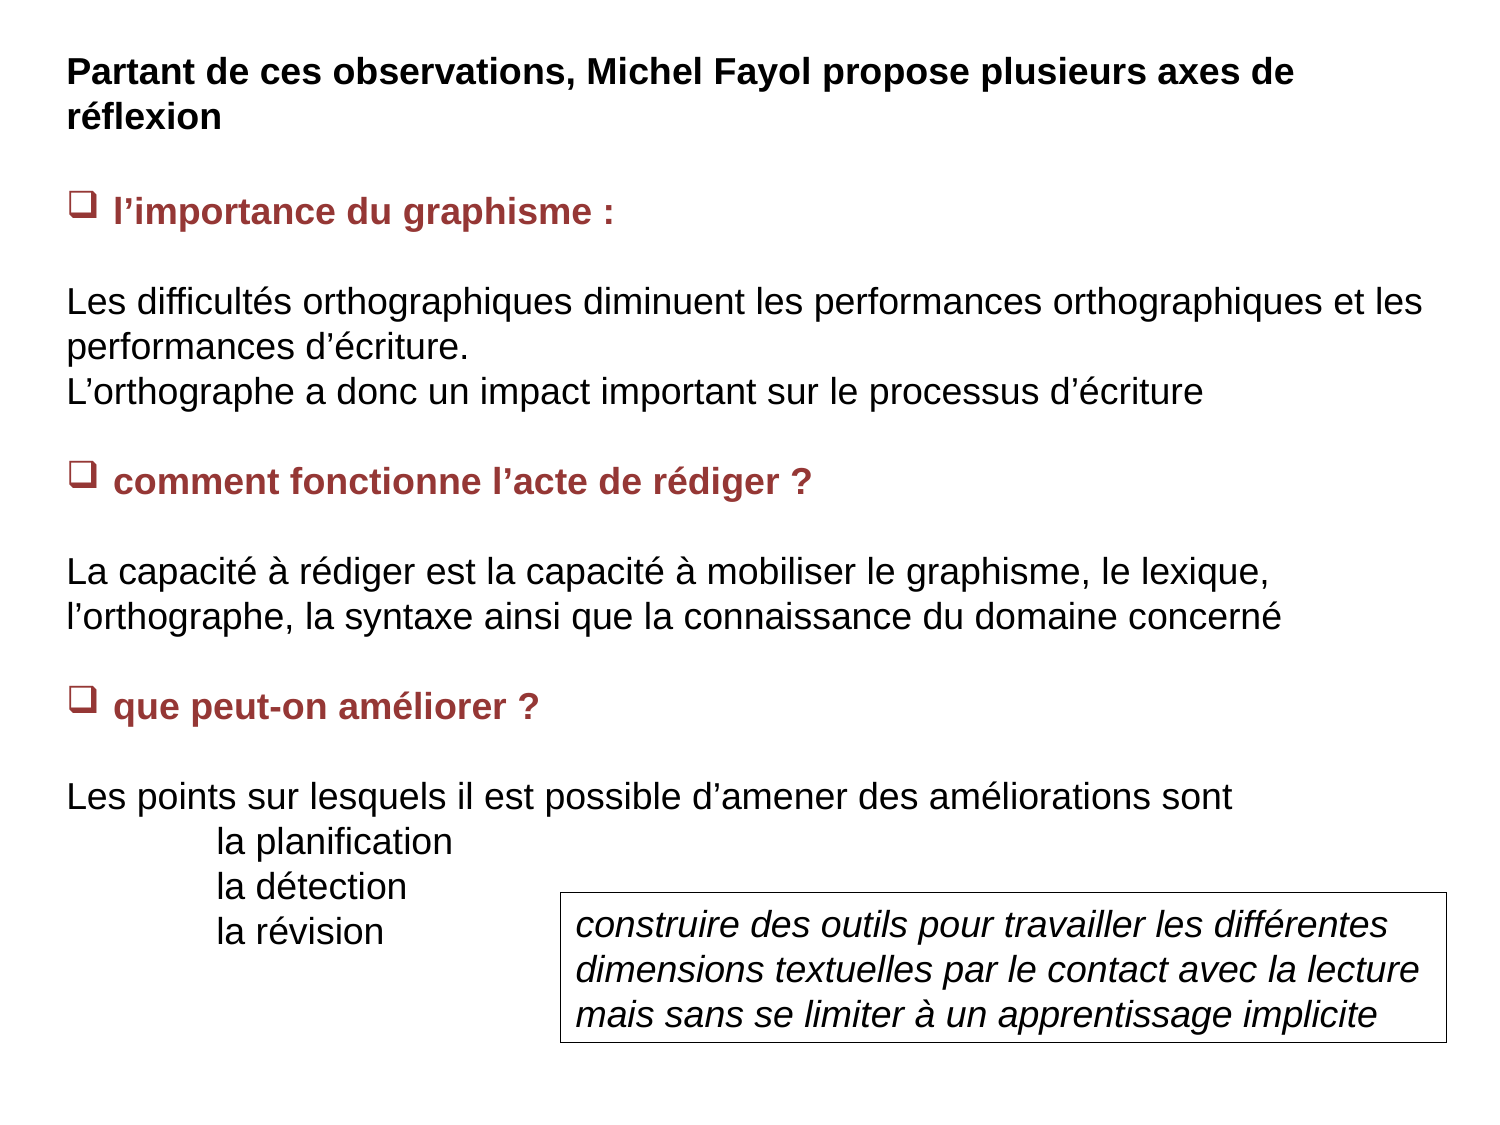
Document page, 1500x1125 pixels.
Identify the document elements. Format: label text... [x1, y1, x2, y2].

text_box construire des outils pour travailler les différentes dimensions textuelles par le contact avec la lecture mais sans se limiter à un apprentissage implicite [560, 892, 1447, 1043]
text_box Partant de ces observations, Michel Fayol propose plusieurs axes de réflexion l’importance du graphisme : Les difficultés orthographiques diminuent les performances orthographiques et les performances d’écriture. L’orthographe a donc un impact important sur le processus d’écriture comment fonctionne l’acte de rédiger ? La capacité à rédiger est la capacité à mobiliser le graphisme, le lexique, l’orthographe, la syntaxe ainsi que la connaissance du domaine concerné que peut-on améliorer ? Les points sur lesquels il est possible d’amener des améliorations sont la planification la détection la révision [51, 39, 1469, 959]
